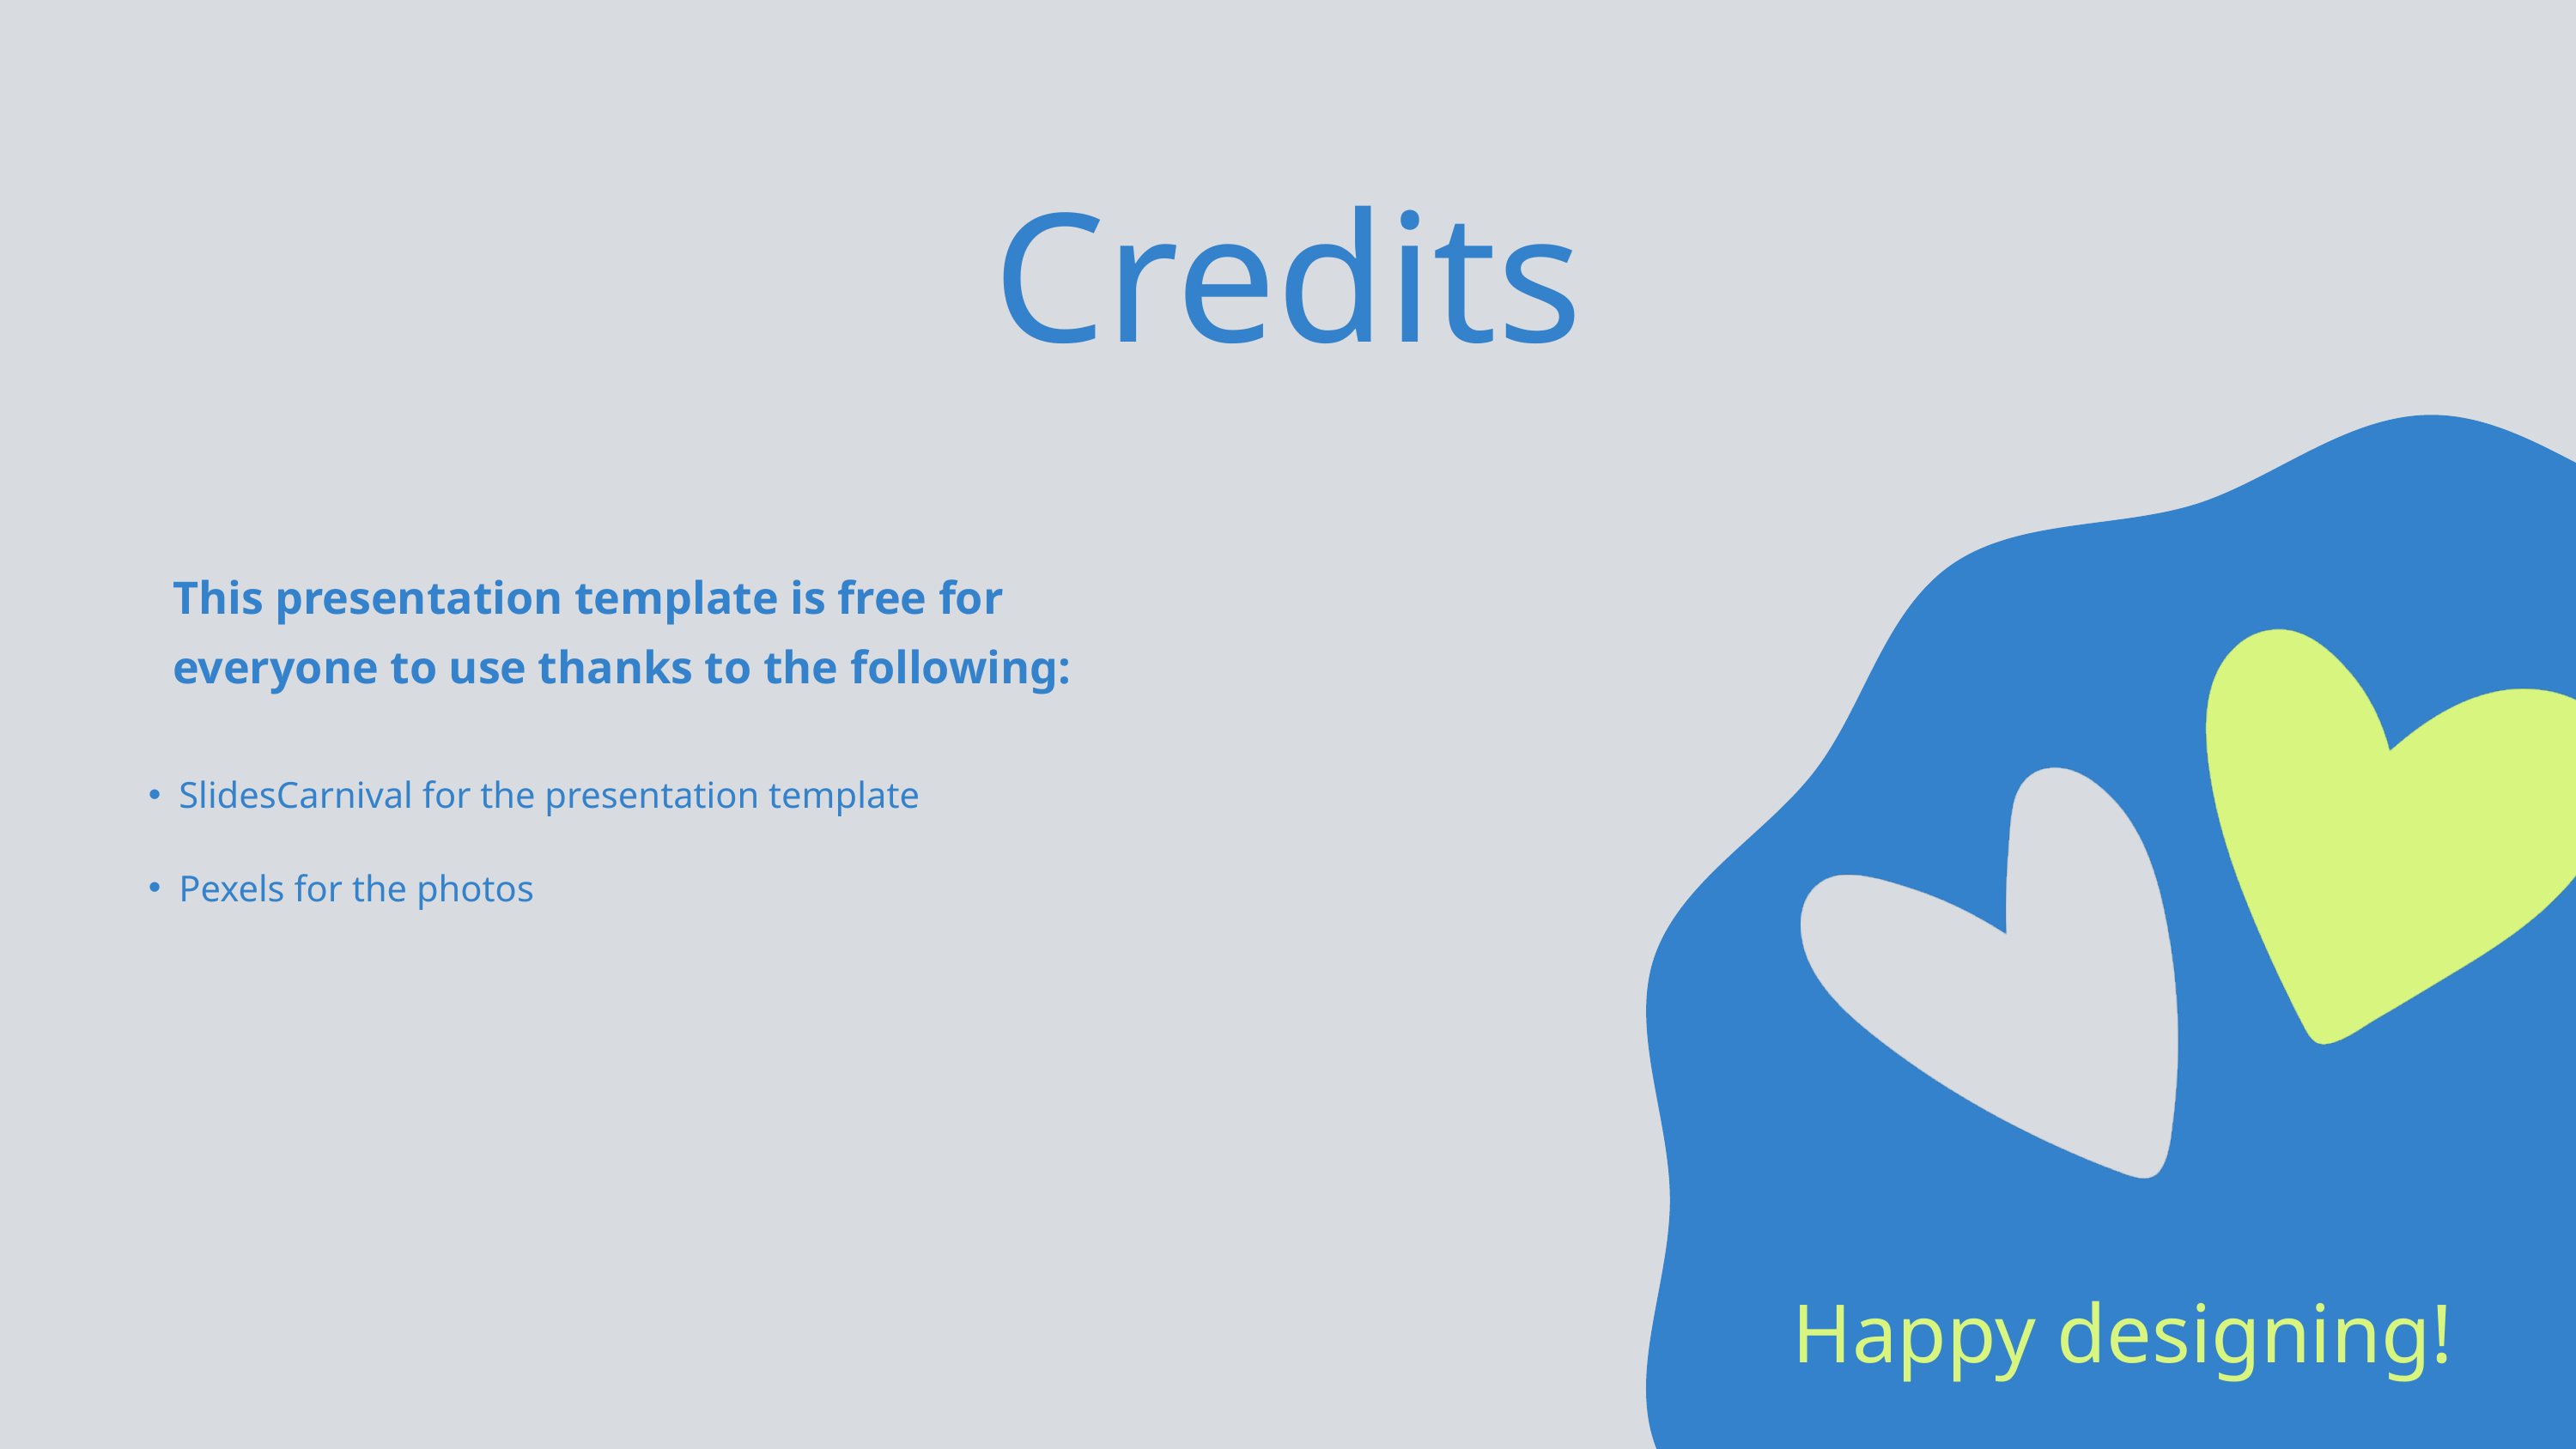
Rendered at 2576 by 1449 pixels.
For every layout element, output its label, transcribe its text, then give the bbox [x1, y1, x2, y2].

text_box [1900, 415, 2576, 620]
text_box Credits [775, 155, 1801, 379]
picture [1801, 621, 2576, 1187]
text_box Happy designing! [1668, 1278, 2475, 1379]
text_box [1645, 792, 2576, 1449]
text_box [118, 553, 1630, 863]
